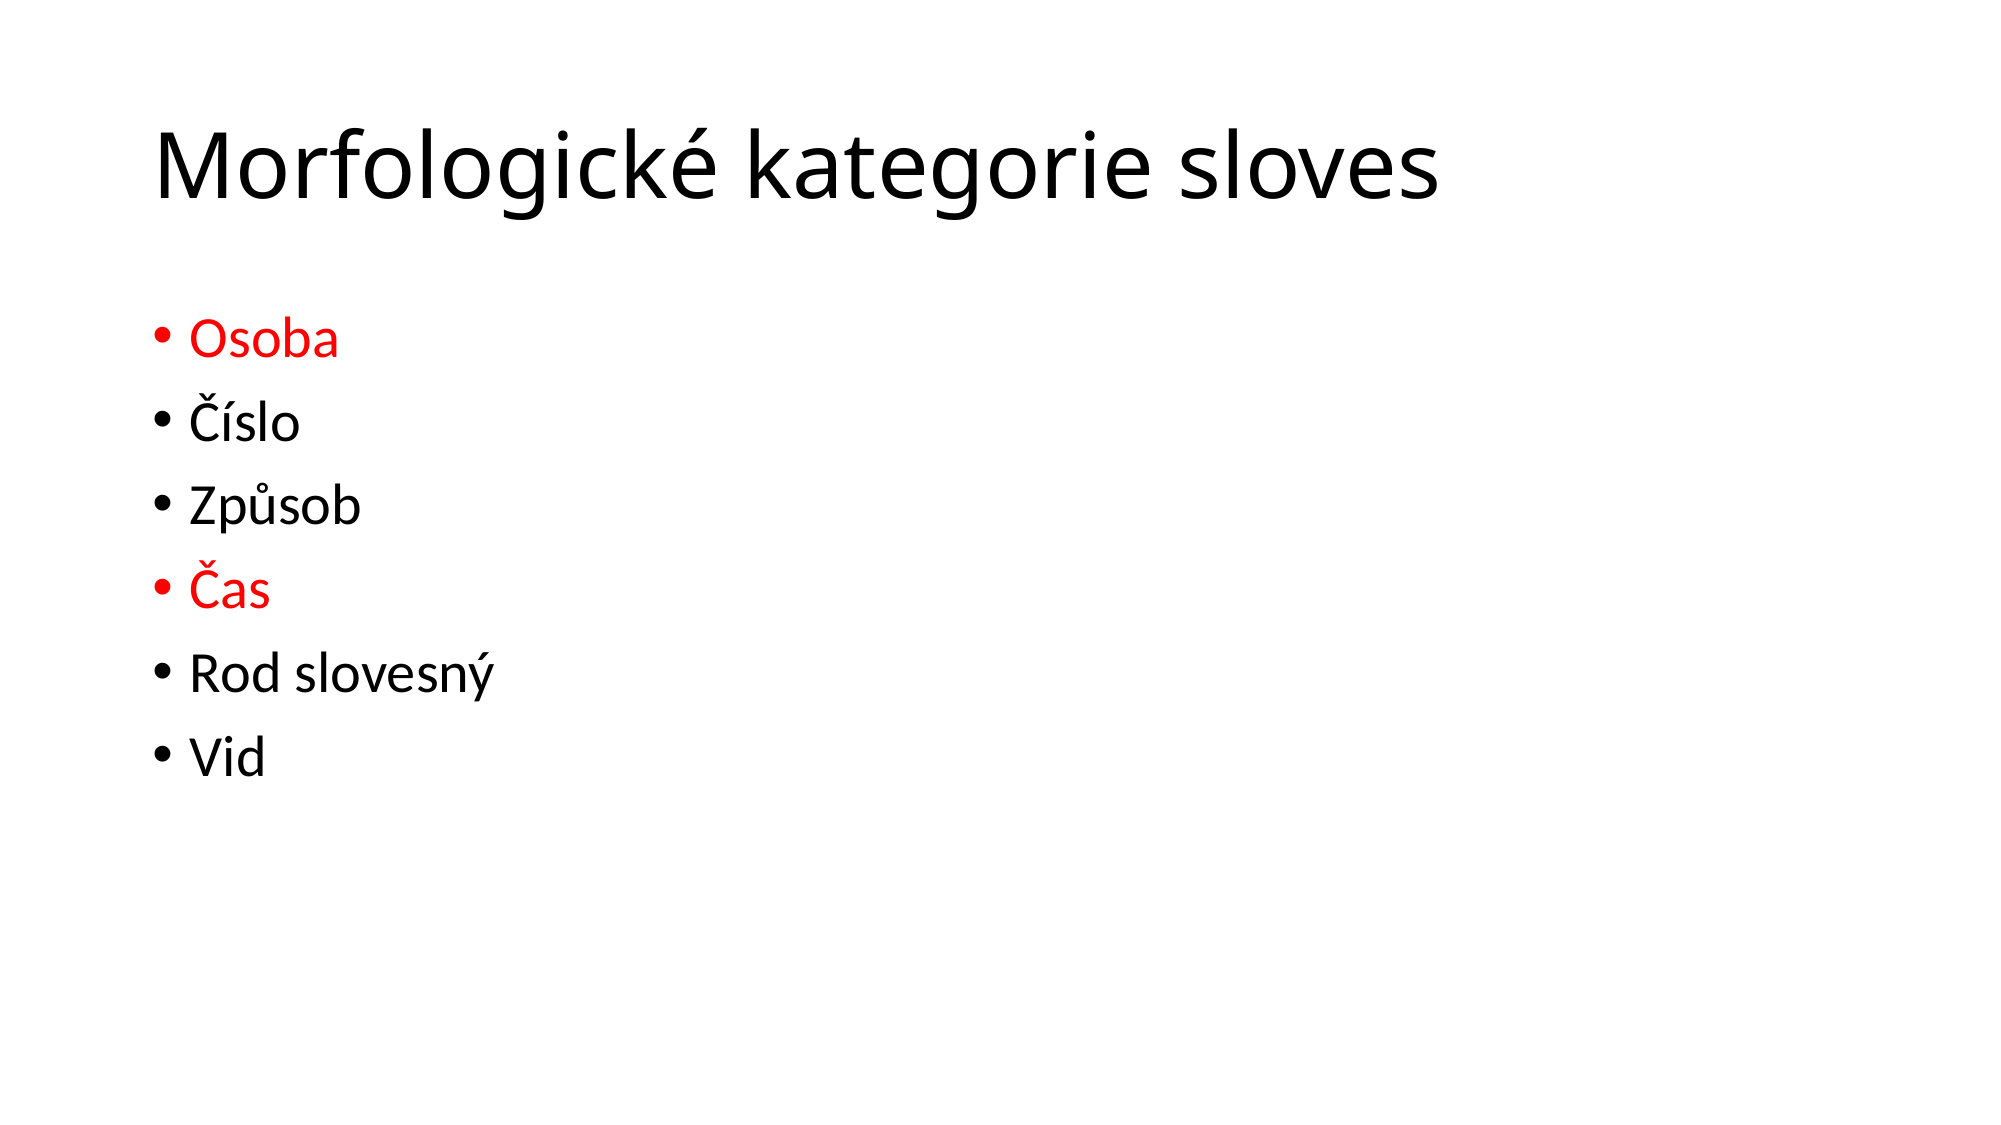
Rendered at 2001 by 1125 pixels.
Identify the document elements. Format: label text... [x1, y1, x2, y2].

title Morfologické kategorie sloves [137, 59, 1863, 278]
list Osoba Číslo Způsob Čas Rod slovesný Vid [137, 299, 1863, 1014]
